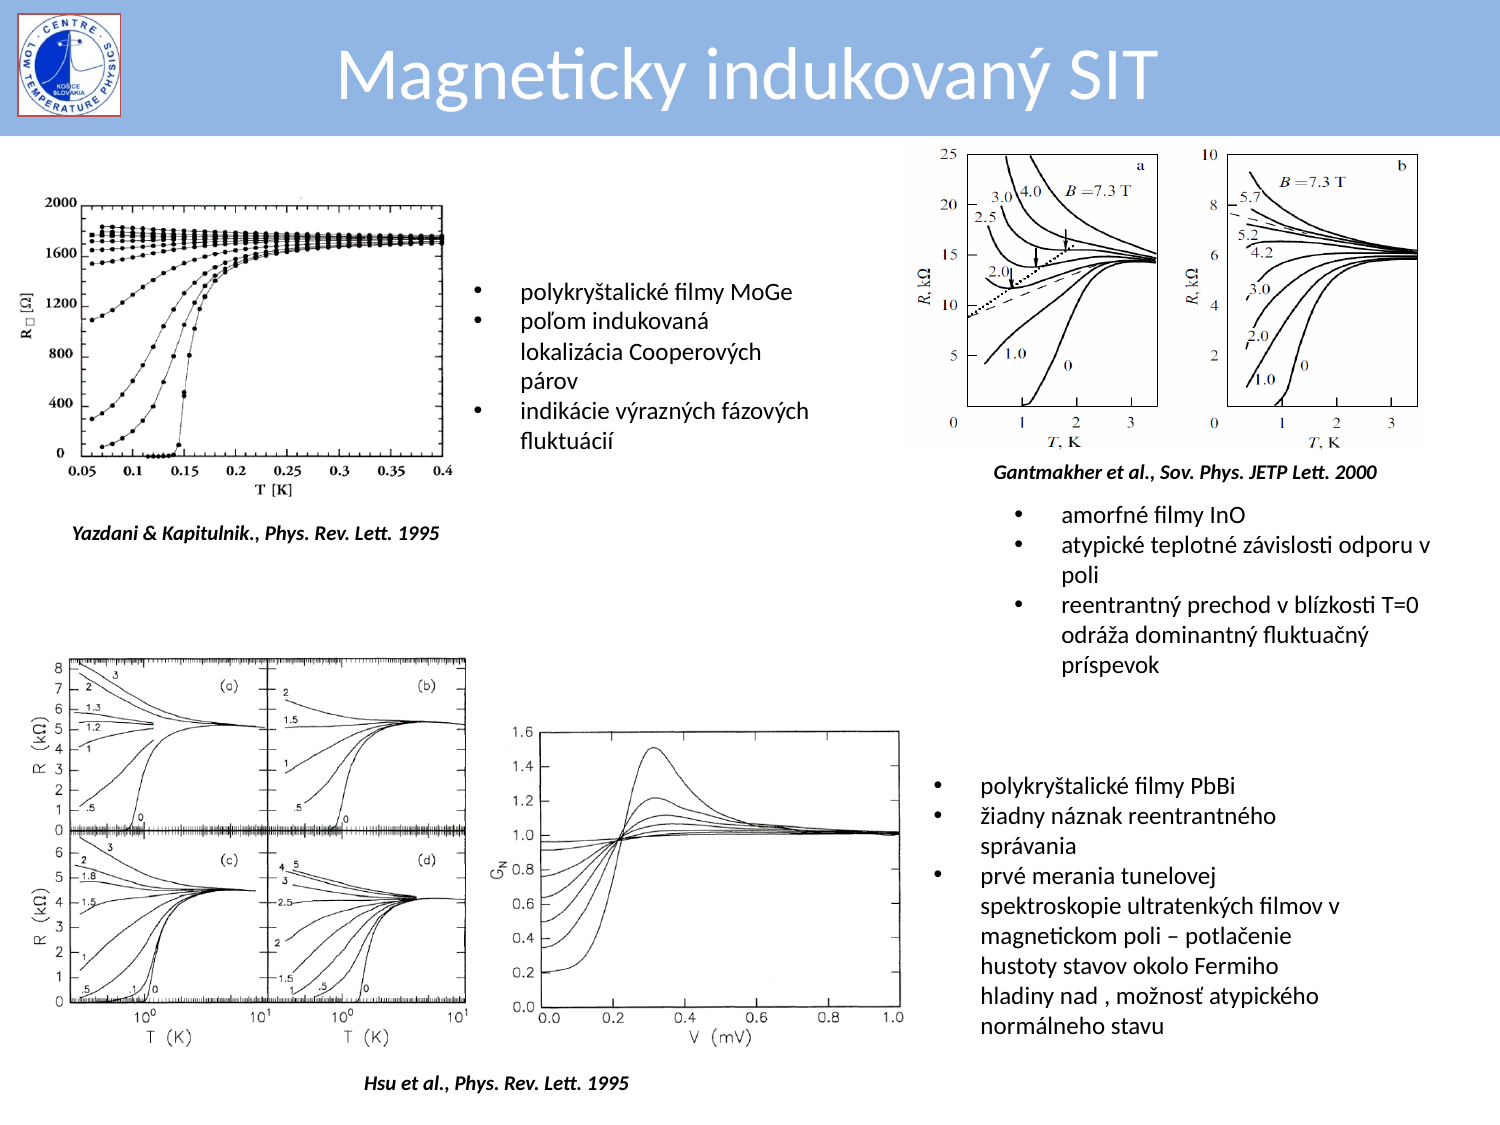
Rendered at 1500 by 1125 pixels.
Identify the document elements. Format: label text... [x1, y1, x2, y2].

text_box Yazdani & Kapitulnik., Phys. Rev. Lett. 1995 [57, 512, 455, 552]
picture [906, 143, 1423, 452]
text_box Hsu et al., Phys. Rev. Lett. 1995 [349, 1062, 644, 1103]
text_box Gantmakher et al., Sov. Phys. JETP Lett. 2000 [978, 459, 1392, 491]
picture [24, 652, 474, 1051]
text_box Magneticky indukovaný SIT [0, 0, 1499, 139]
text_box amorfné filmy InO atypické teplotné závislosti odporu v poli reentrantný prechod v blízkosti T=0 odráža dominantný fluktuačný príspevok [999, 491, 1449, 716]
picture [18, 14, 121, 116]
picture [481, 721, 907, 1051]
text_box polykryštalické filmy MoGe poľom indukovaná lokalizácia Cooperových párov indikácie výrazných fázových fluktuácií [460, 267, 832, 493]
picture [6, 191, 456, 500]
